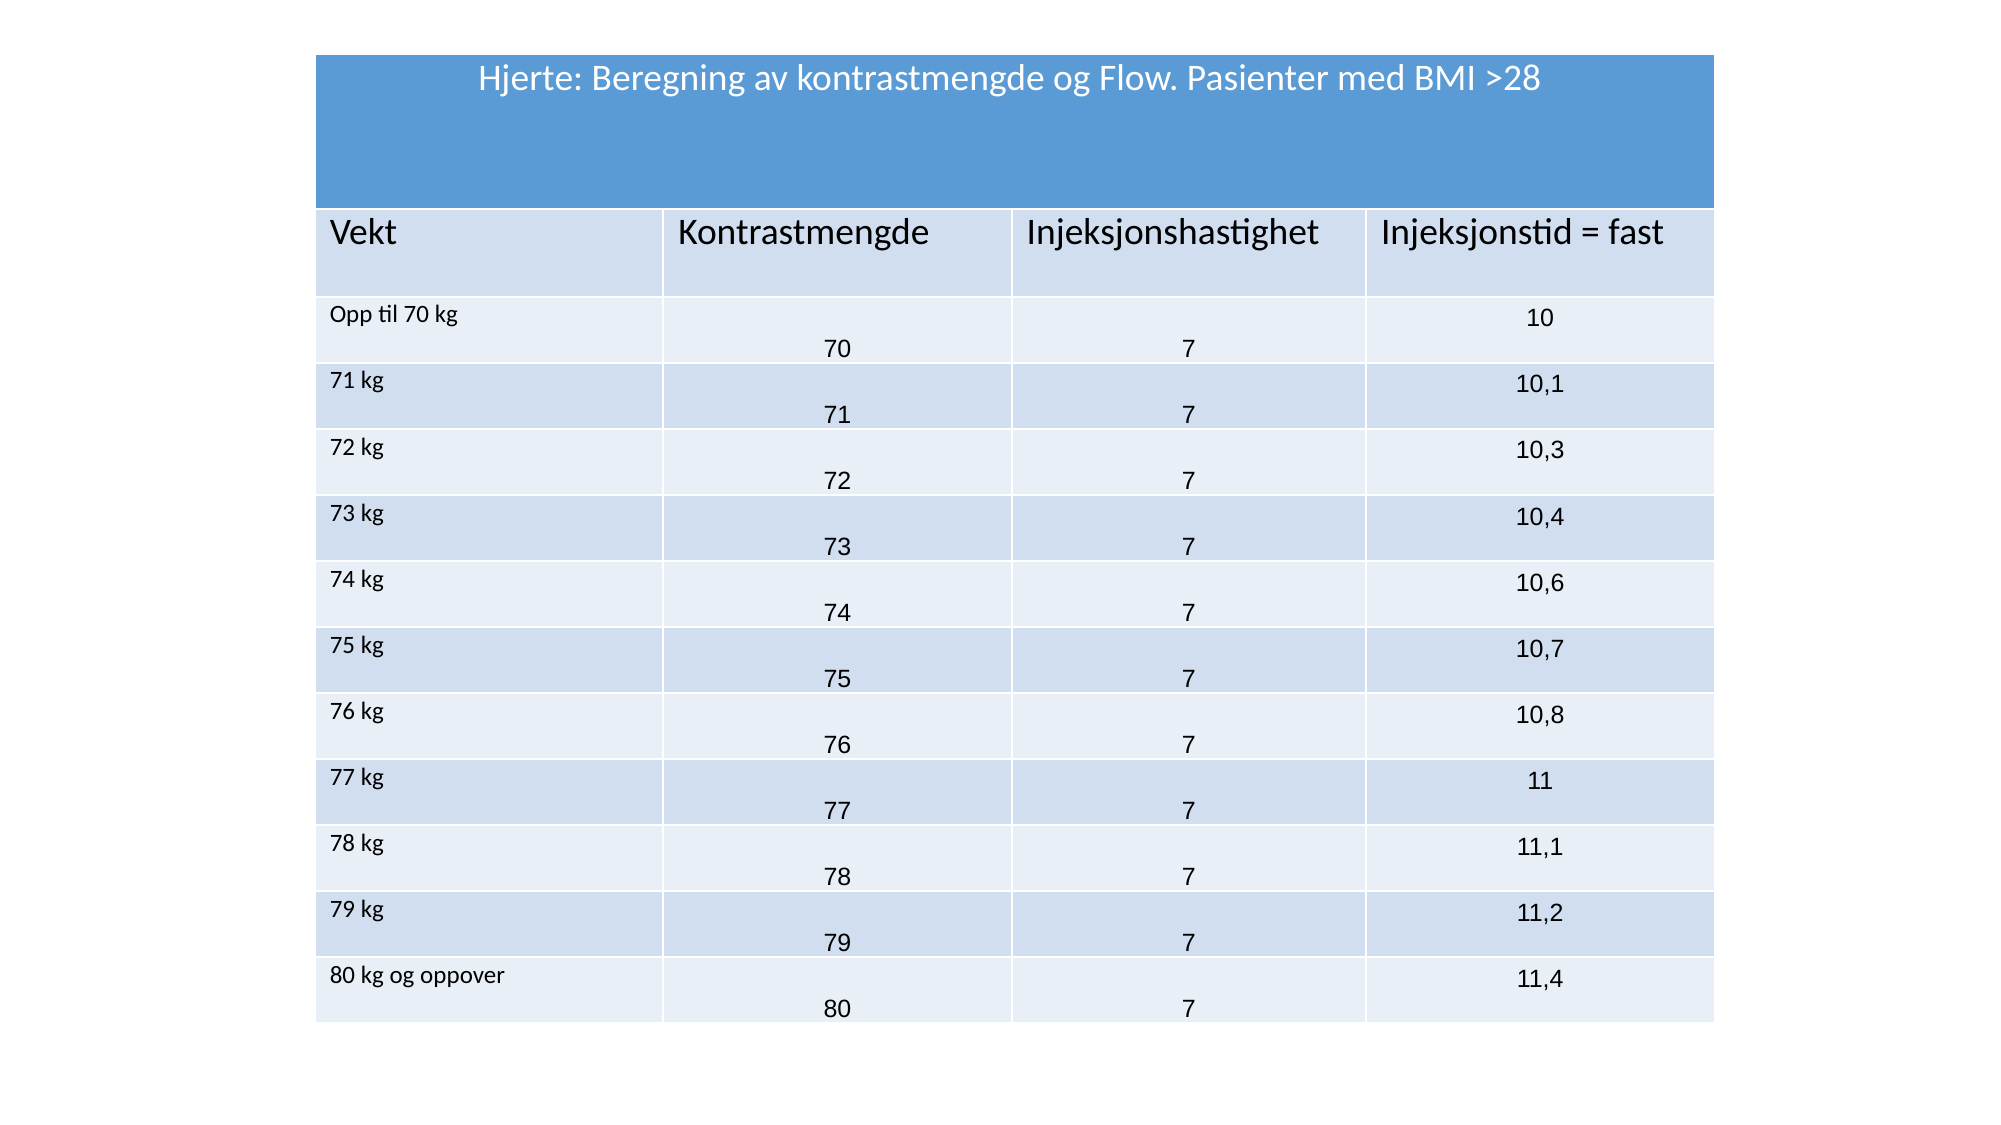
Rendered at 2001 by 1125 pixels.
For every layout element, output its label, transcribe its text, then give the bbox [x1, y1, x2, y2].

table_cell Injeksjonshastighet [1013, 210, 1365, 296]
table_cell 70 [664, 298, 1011, 362]
table_cell 78 kg [316, 826, 662, 890]
table_cell 72 kg [316, 430, 662, 494]
table_cell 80 kg og oppover [316, 958, 662, 1022]
table_cell 10,4 [1367, 496, 1714, 560]
table_cell 7 [1013, 760, 1365, 824]
table_cell 7 [1013, 958, 1365, 1022]
table_cell 76 kg [316, 694, 662, 758]
table_cell 10,7 [1367, 628, 1714, 692]
table_cell 71 kg [316, 364, 662, 428]
table_header Hjerte: Beregning av kontrastmengde og Flow. Pasienter med BMI >28 [316, 55, 1714, 208]
table_cell Vekt [316, 210, 662, 296]
table_cell 10 [1367, 298, 1714, 362]
table_cell 80 [664, 958, 1011, 1022]
table_cell 71 [664, 364, 1011, 428]
table_cell 7 [1013, 496, 1365, 560]
table_cell 74 kg [316, 562, 662, 626]
table_cell 77 [664, 760, 1011, 824]
table_cell Opp til 70 kg [316, 298, 662, 362]
table_cell 75 [664, 628, 1011, 692]
table_cell 11 [1367, 760, 1714, 824]
table_cell 74 [664, 562, 1011, 626]
table_cell 10,8 [1367, 694, 1714, 758]
table_cell 10,1 [1367, 364, 1714, 428]
table_cell Injeksjonstid = fast [1367, 210, 1714, 296]
table_cell 7 [1013, 562, 1365, 626]
table_cell 7 [1013, 298, 1365, 362]
table_cell 73 kg [316, 496, 662, 560]
table_cell 75 kg [316, 628, 662, 692]
table_cell 73 [664, 496, 1011, 560]
table_cell 76 [664, 694, 1011, 758]
table_cell 11,2 [1367, 892, 1714, 956]
table_cell 77 kg [316, 760, 662, 824]
table_cell 10,3 [1367, 430, 1714, 494]
table_cell 78 [664, 826, 1011, 890]
table_cell 79 kg [316, 892, 662, 956]
table_cell Kontrastmengde [664, 210, 1011, 296]
table_cell 72 [664, 430, 1011, 494]
table_cell 11,4 [1367, 958, 1714, 1022]
table_cell 7 [1013, 430, 1365, 494]
table_cell 79 [664, 892, 1011, 956]
table_cell 11,1 [1367, 826, 1714, 890]
table_cell 7 [1013, 364, 1365, 428]
table_cell 7 [1013, 892, 1365, 956]
table_cell 7 [1013, 694, 1365, 758]
table_cell 10,6 [1367, 562, 1714, 626]
table_cell 7 [1013, 628, 1365, 692]
table_cell 7 [1013, 826, 1365, 890]
